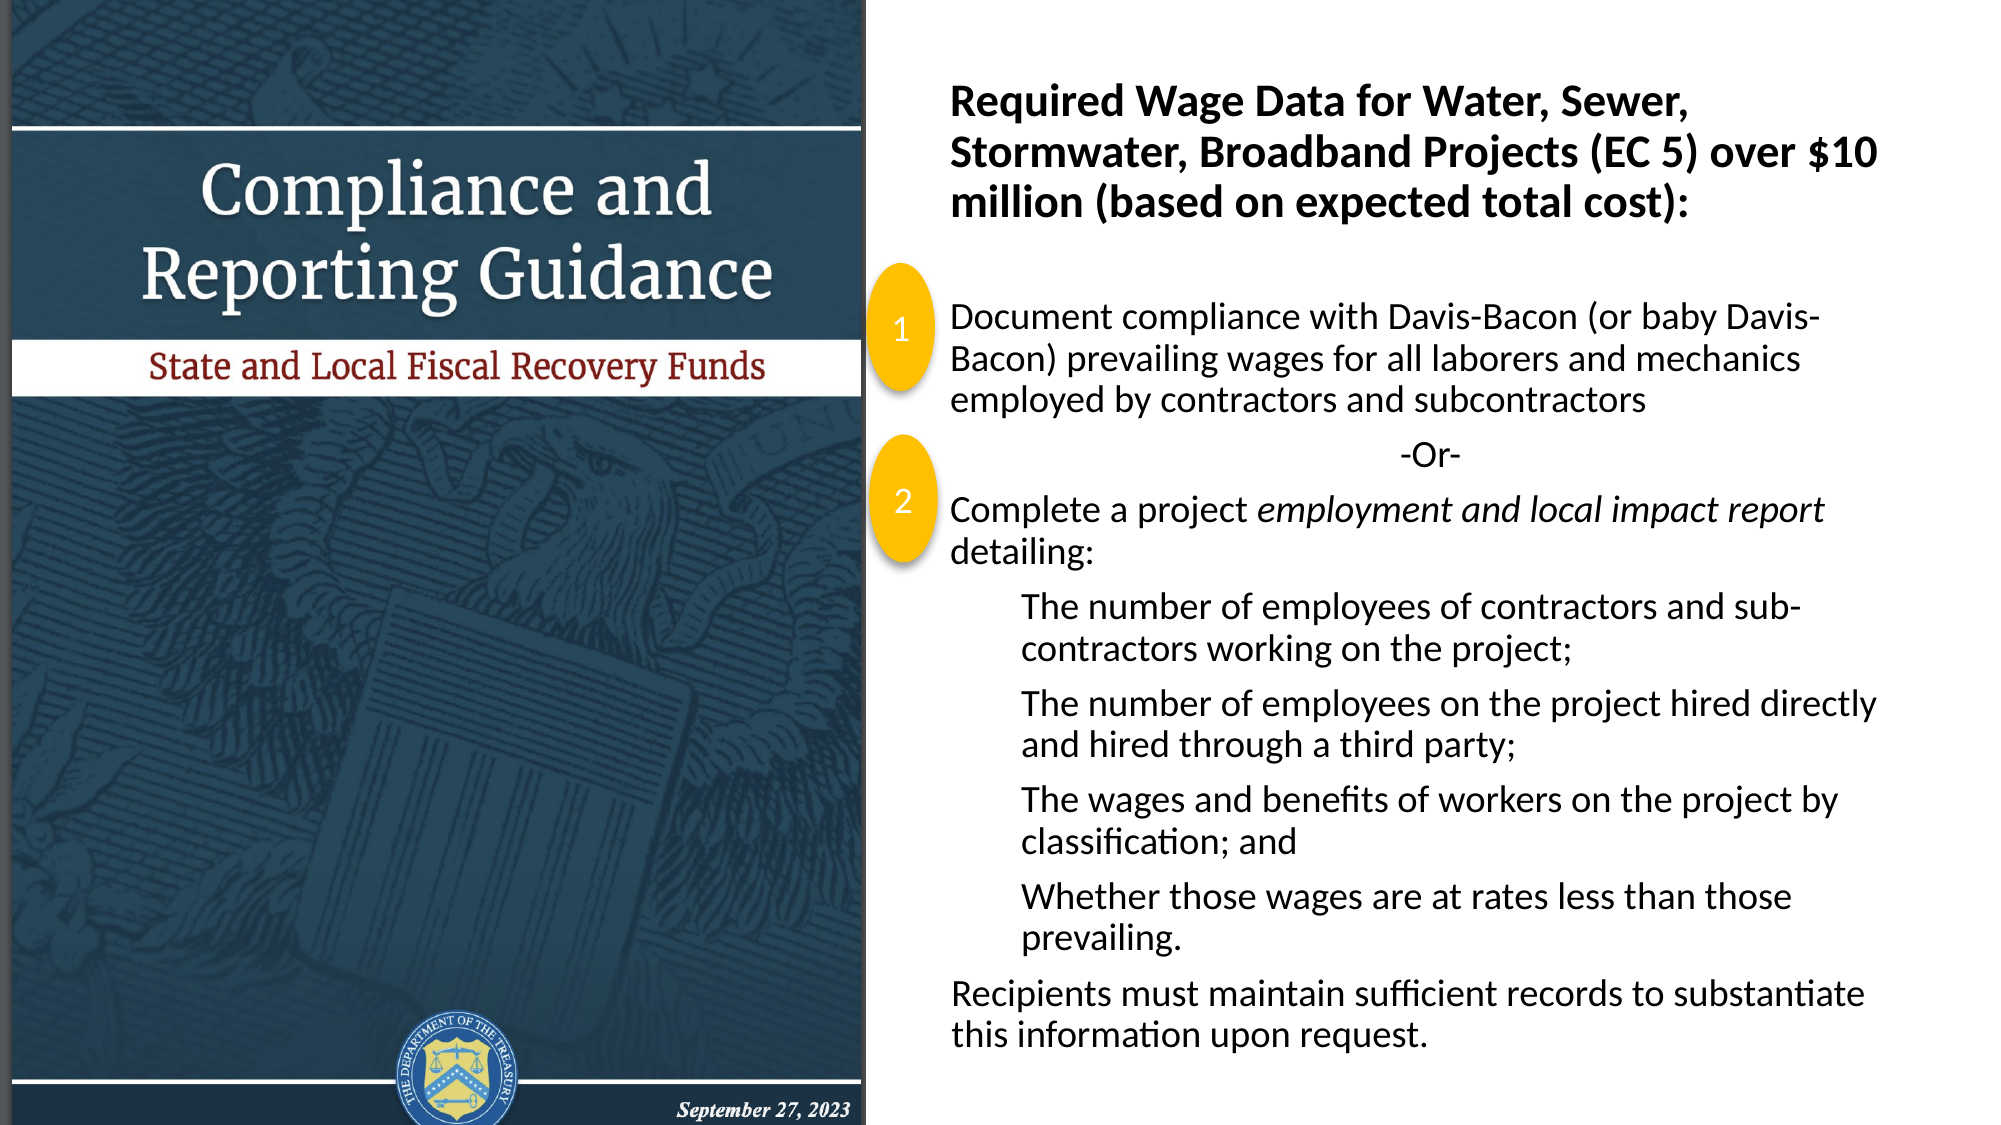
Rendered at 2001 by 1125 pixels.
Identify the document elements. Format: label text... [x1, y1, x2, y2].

text_box 2 [868, 433, 939, 564]
text_box 1 [866, 261, 936, 393]
list Required Wage Data for Water, Sewer, Stormwater, Broadband Projects (EC 5) over $10 million (based on expected total cost): Document compliance with Davis-Bacon (or baby Davis-Bacon) prevailing wages for all laborers and mechanics employed by contractors and subcontractors -Or- Complete a project employment and local impact report detailing: The number of employees of contractors and sub-contractors working on the project; The number of employees on the project hired directly and hired through a third party; The wages and benefits of workers on the project by classification; and Whether those wages are at rates less than those prevailing. Recipients must maintain sufficient records to substantiate this information upon request. [934, 69, 1935, 1074]
picture [0, 0, 866, 1125]
